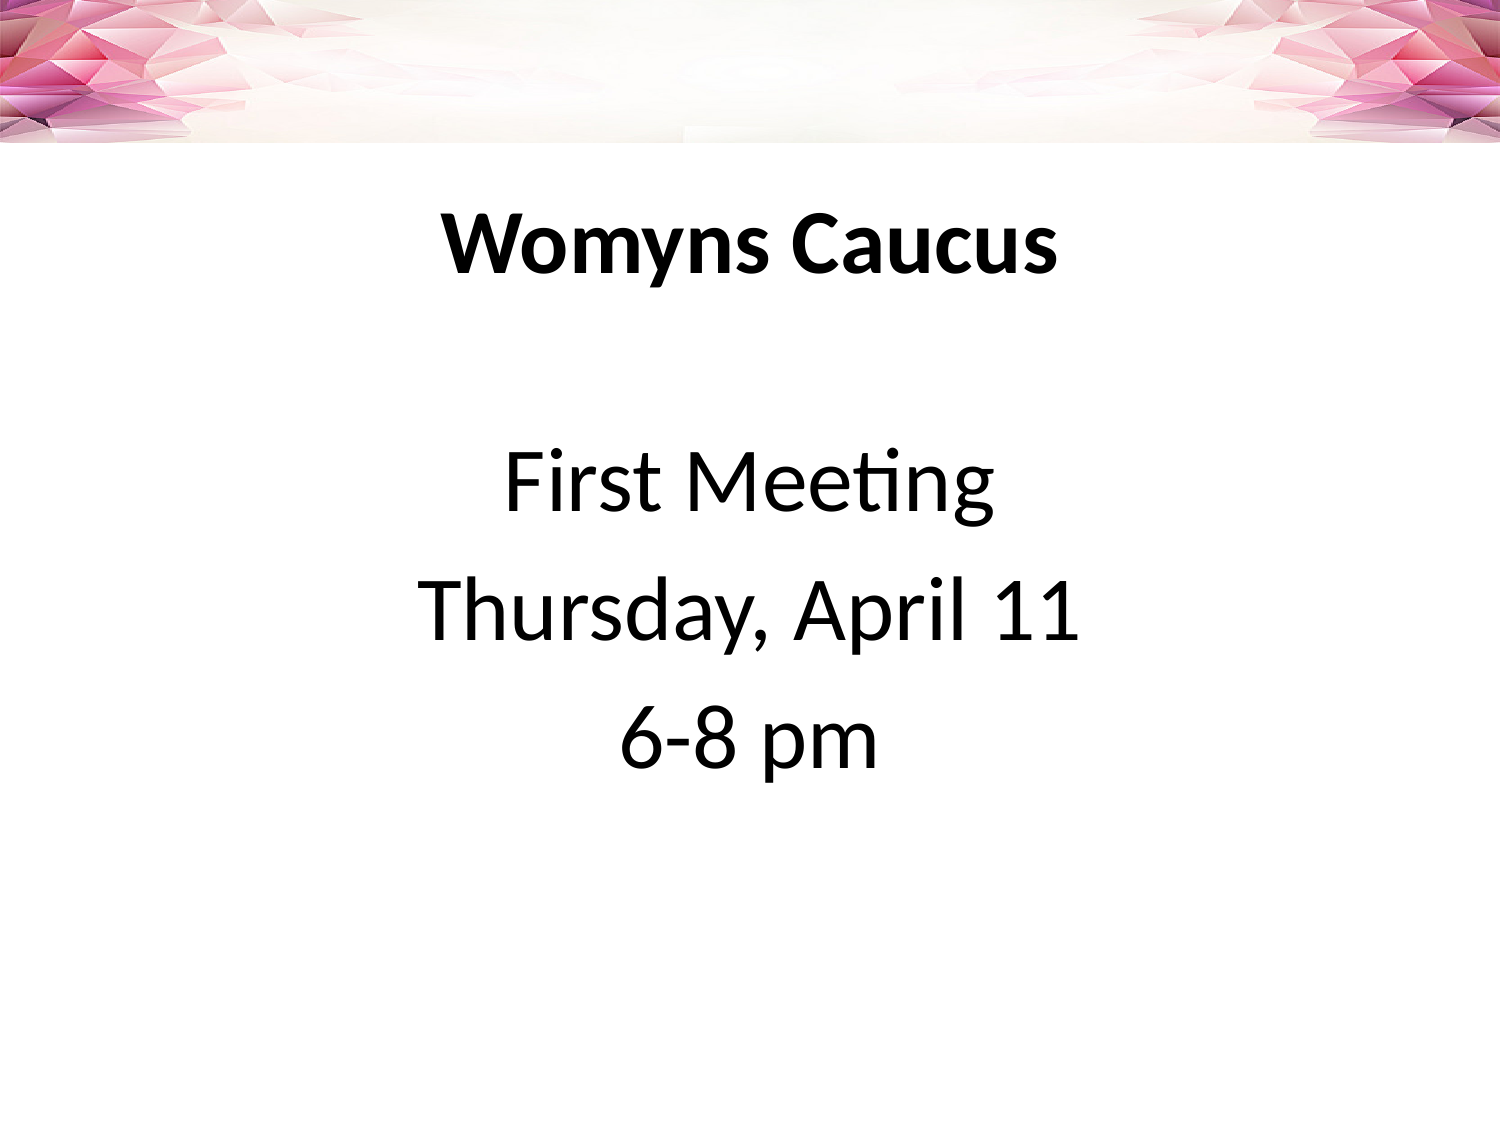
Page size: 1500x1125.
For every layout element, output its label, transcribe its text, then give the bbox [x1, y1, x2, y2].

list First Meeting Thursday, April 11 6-8 pm [75, 412, 1425, 1125]
picture [0, 0, 1500, 143]
title Womyns Caucus [75, 151, 1425, 331]
